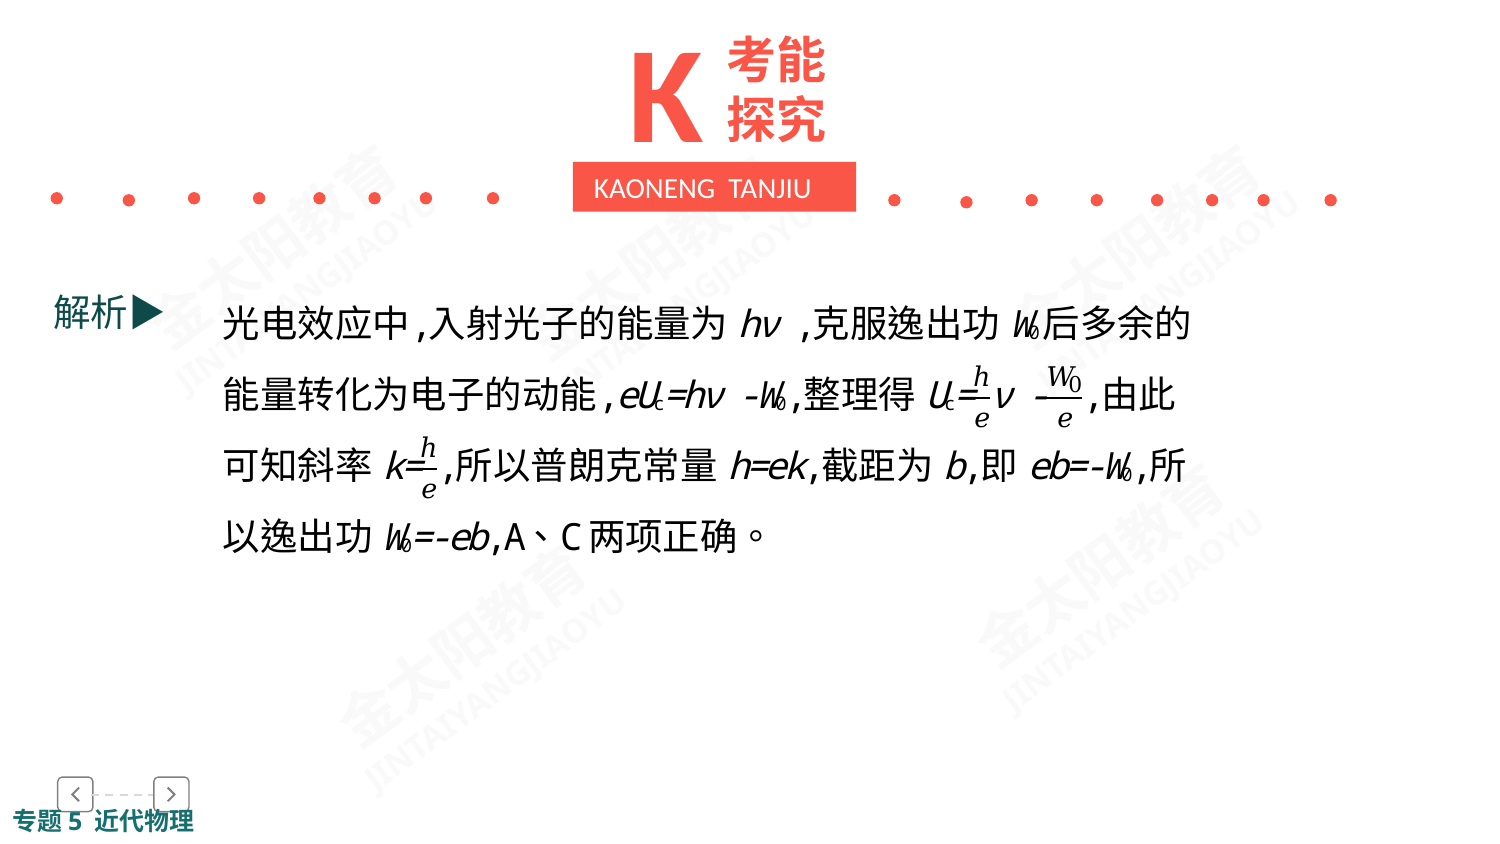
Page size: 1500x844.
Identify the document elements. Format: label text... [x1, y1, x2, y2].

text_box 解析▶ [38, 281, 181, 341]
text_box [222, 280, 1205, 638]
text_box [50, 0, 1337, 213]
